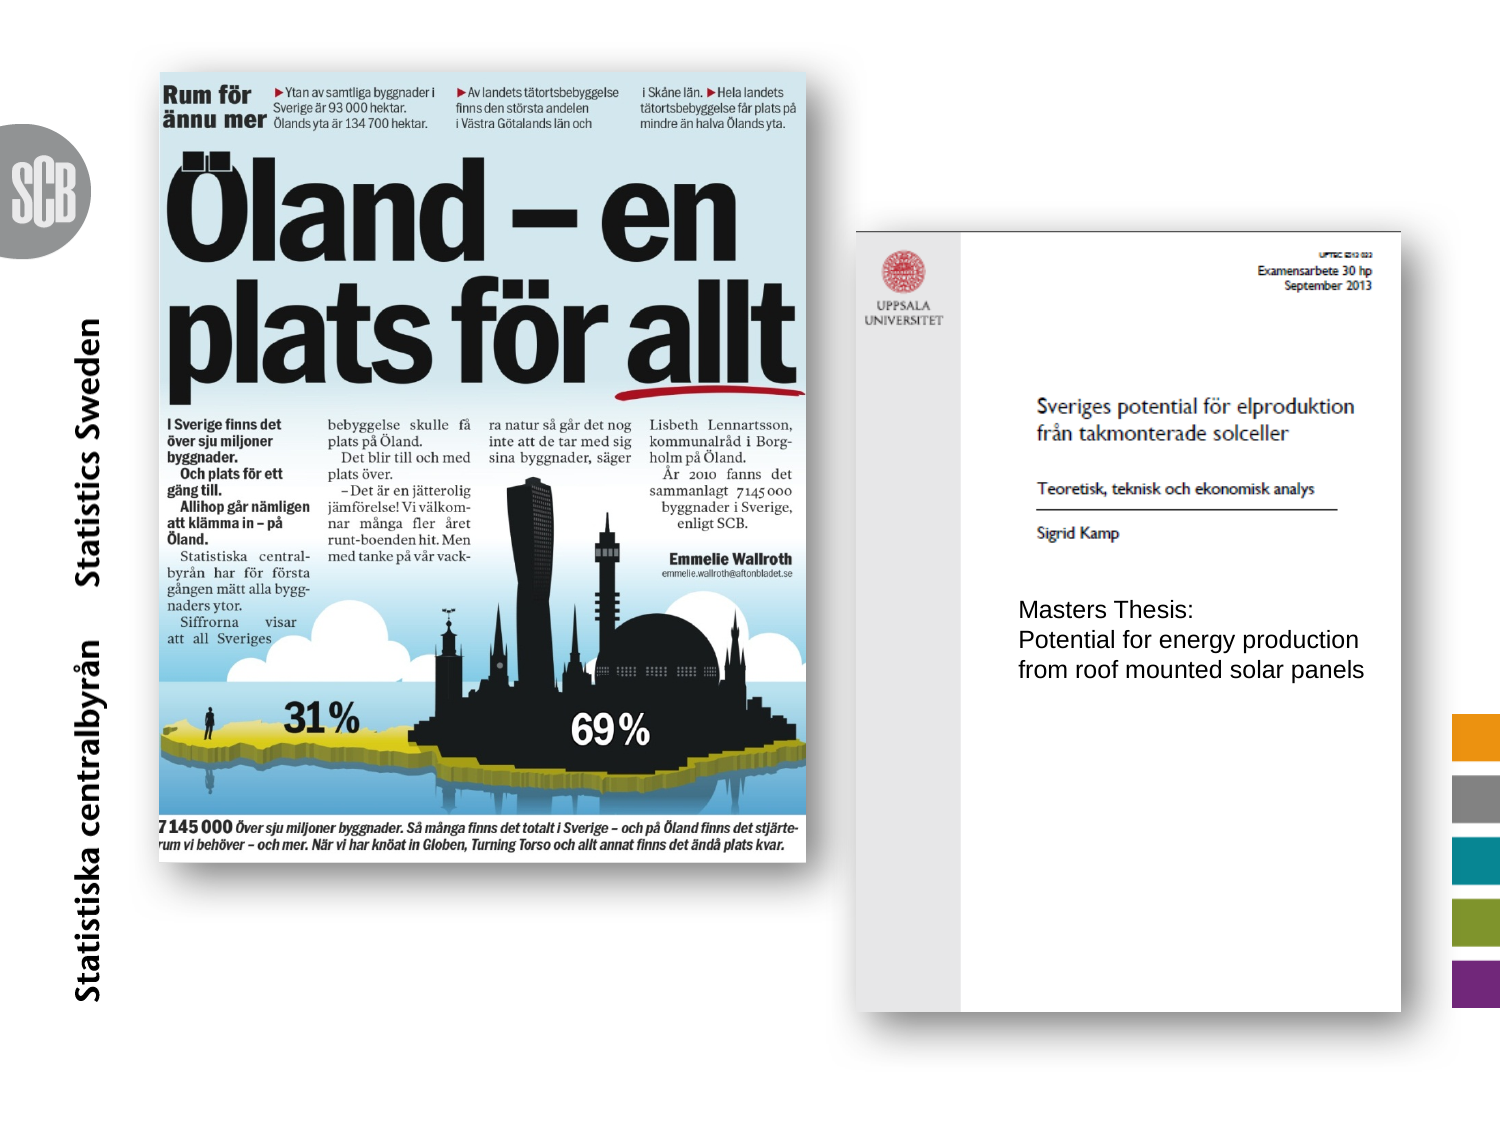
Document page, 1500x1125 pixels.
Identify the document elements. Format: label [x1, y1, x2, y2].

picture [0, 124, 107, 1002]
picture [1452, 714, 1500, 1008]
picture [856, 231, 1401, 1012]
picture [159, 71, 806, 863]
